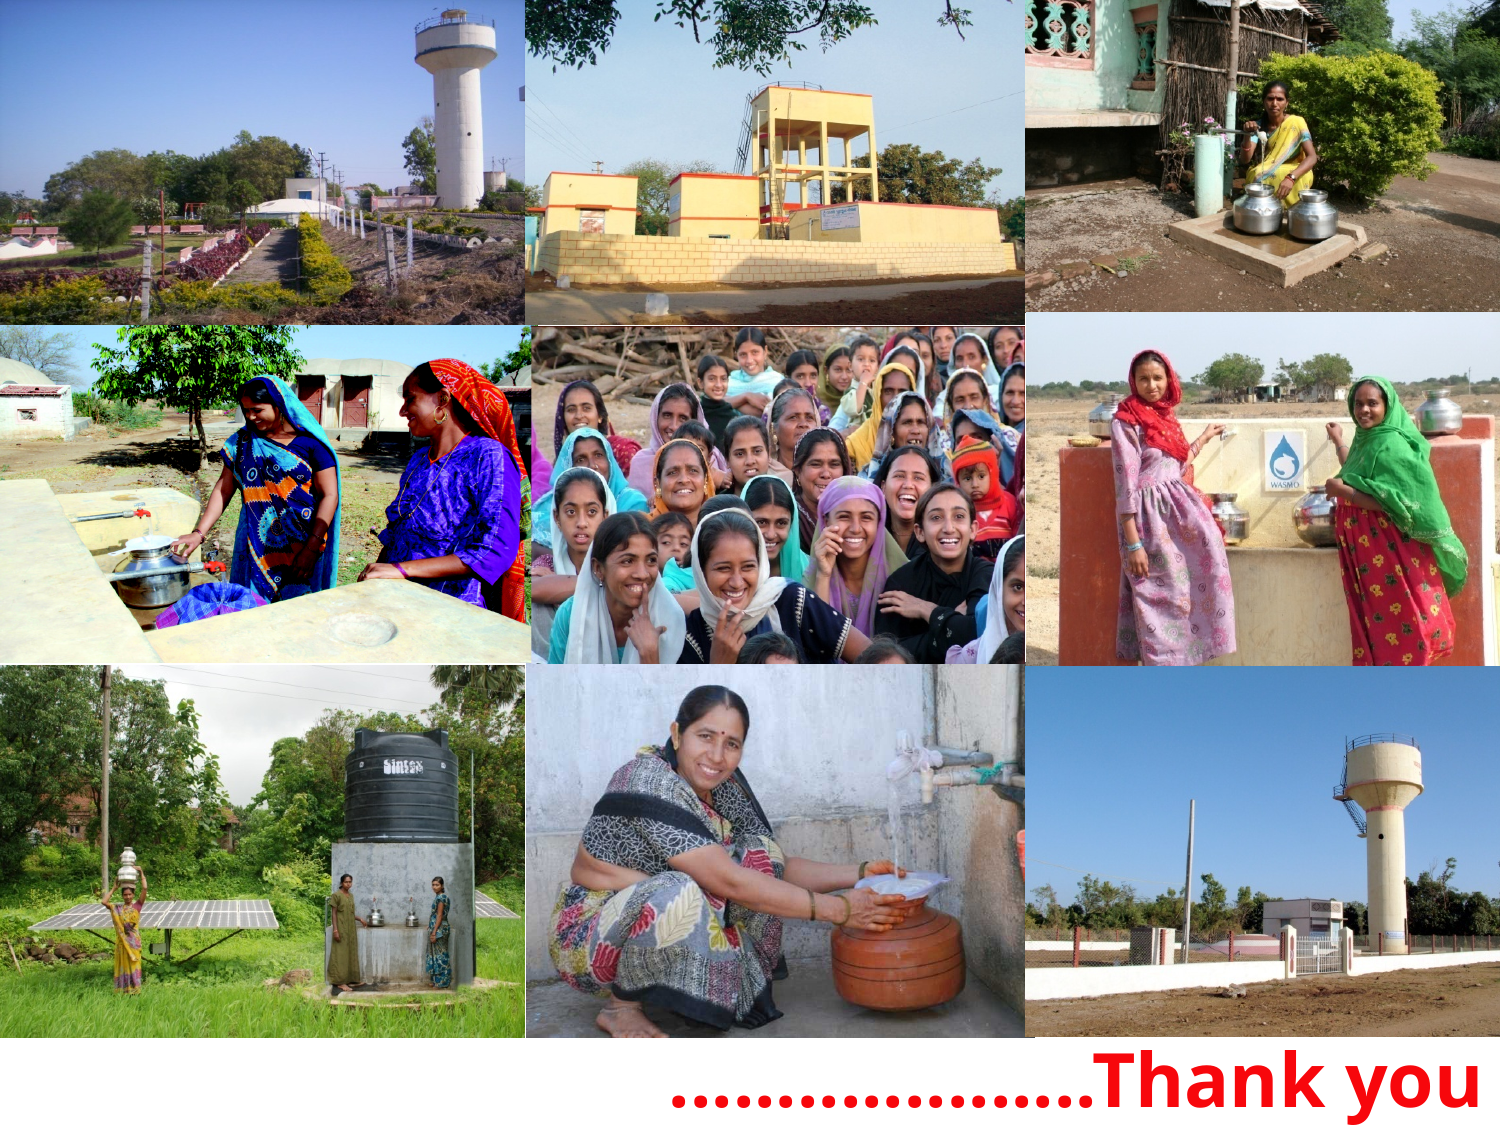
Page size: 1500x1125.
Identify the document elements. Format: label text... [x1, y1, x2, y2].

text_box ....................Thank you [200, 1046, 1500, 1125]
picture [0, 0, 1500, 1039]
